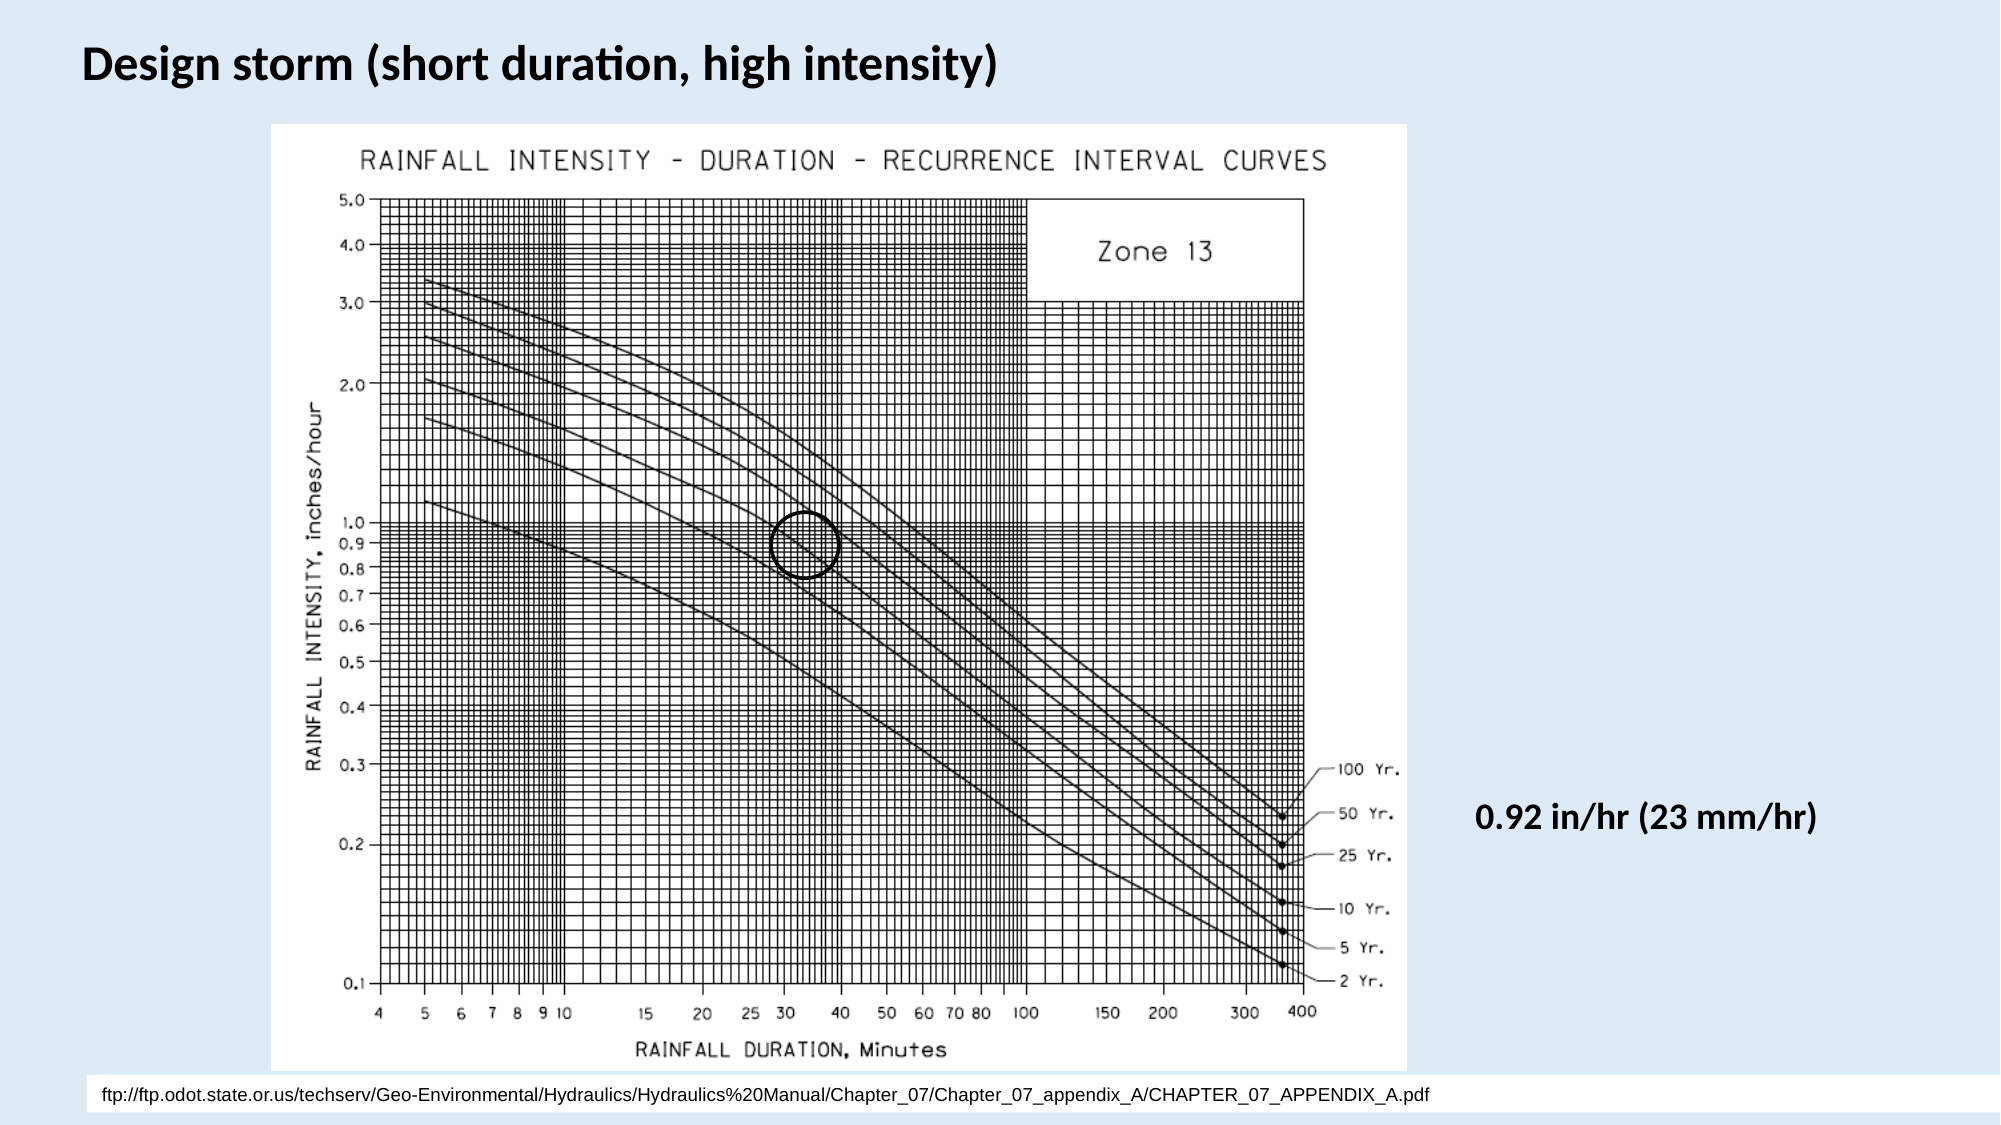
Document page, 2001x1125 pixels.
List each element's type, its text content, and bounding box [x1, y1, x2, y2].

picture [271, 124, 1407, 1071]
text_box 0.92 in/hr (23 mm/hr) [1460, 784, 1834, 845]
text_box ftp://ftp.odot.state.or.us/techserv/Geo-Environmental/Hydraulics/Hydraulics%20Manual/Chapter_07/Chapter_07_appendix_A/CHAPTER_07_APPENDIX_A.pdf [86, 1074, 2000, 1113]
text_box Design storm (short duration, high intensity) [67, 22, 1015, 98]
